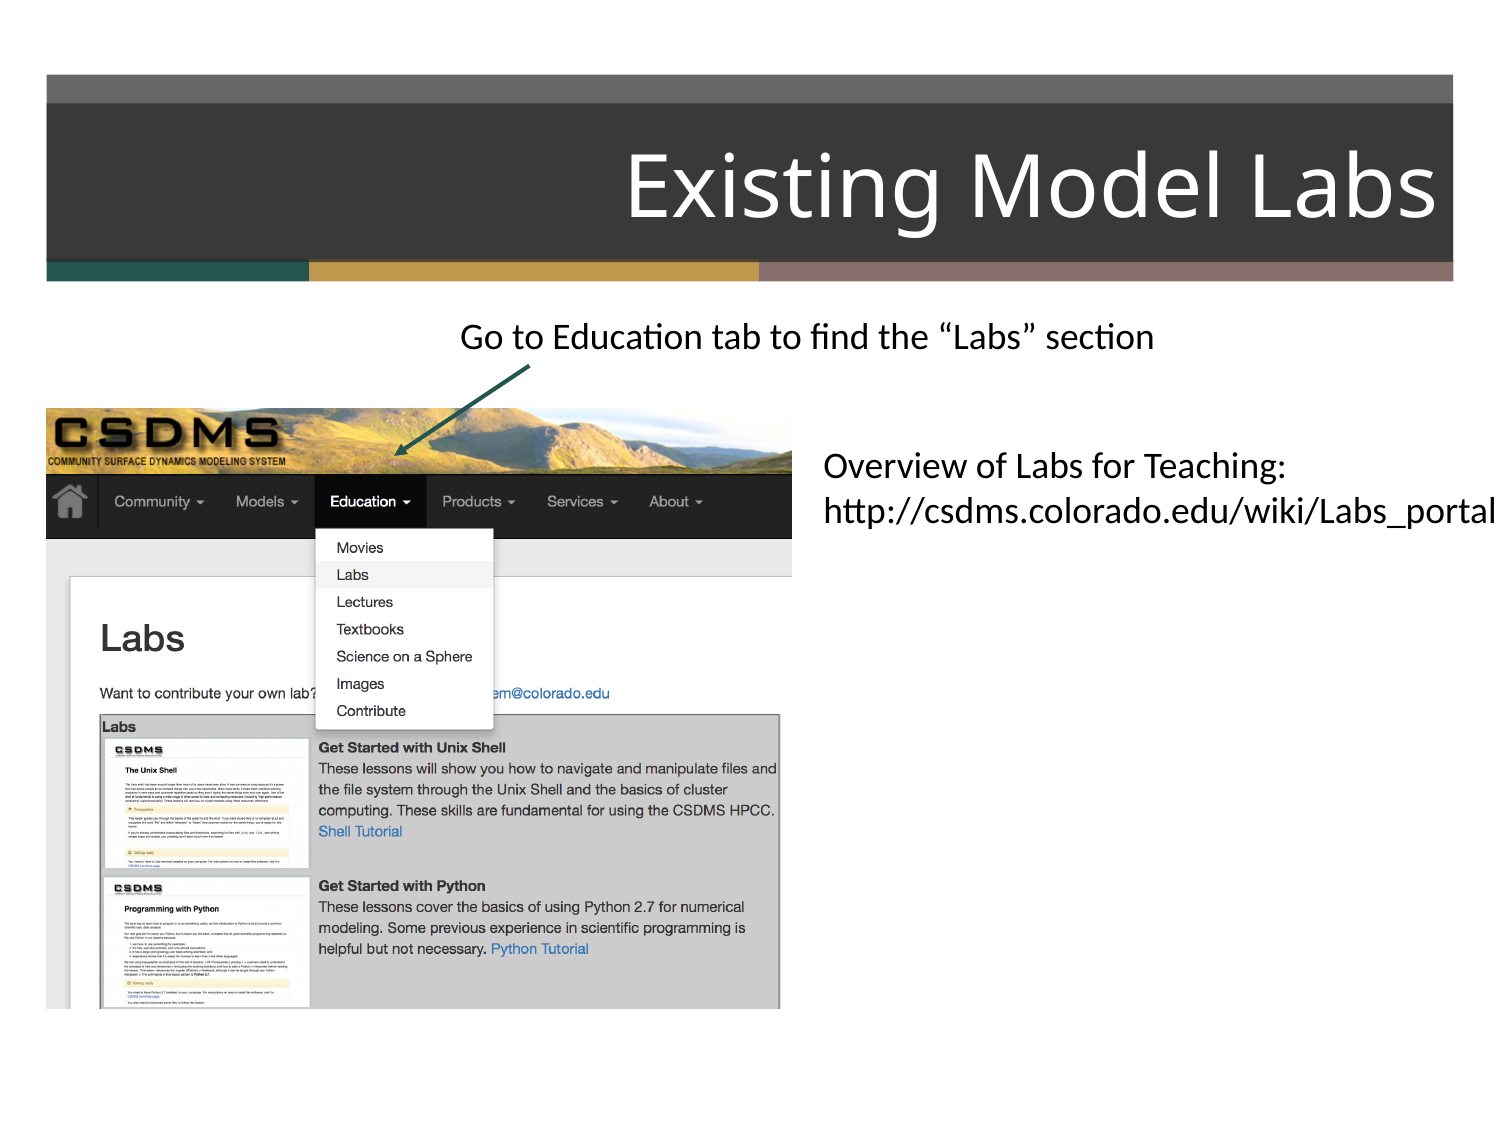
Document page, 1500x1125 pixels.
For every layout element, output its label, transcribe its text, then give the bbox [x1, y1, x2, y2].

text_box Overview of Labs for Teaching: http://csdms.colorado.edu/wiki/Labs_portal [808, 433, 1500, 539]
picture [46, 407, 792, 1010]
title Existing Model Labs [46, 103, 1454, 263]
text_box Go to Education tab to find the “Labs” section [445, 304, 1171, 365]
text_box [393, 365, 530, 457]
